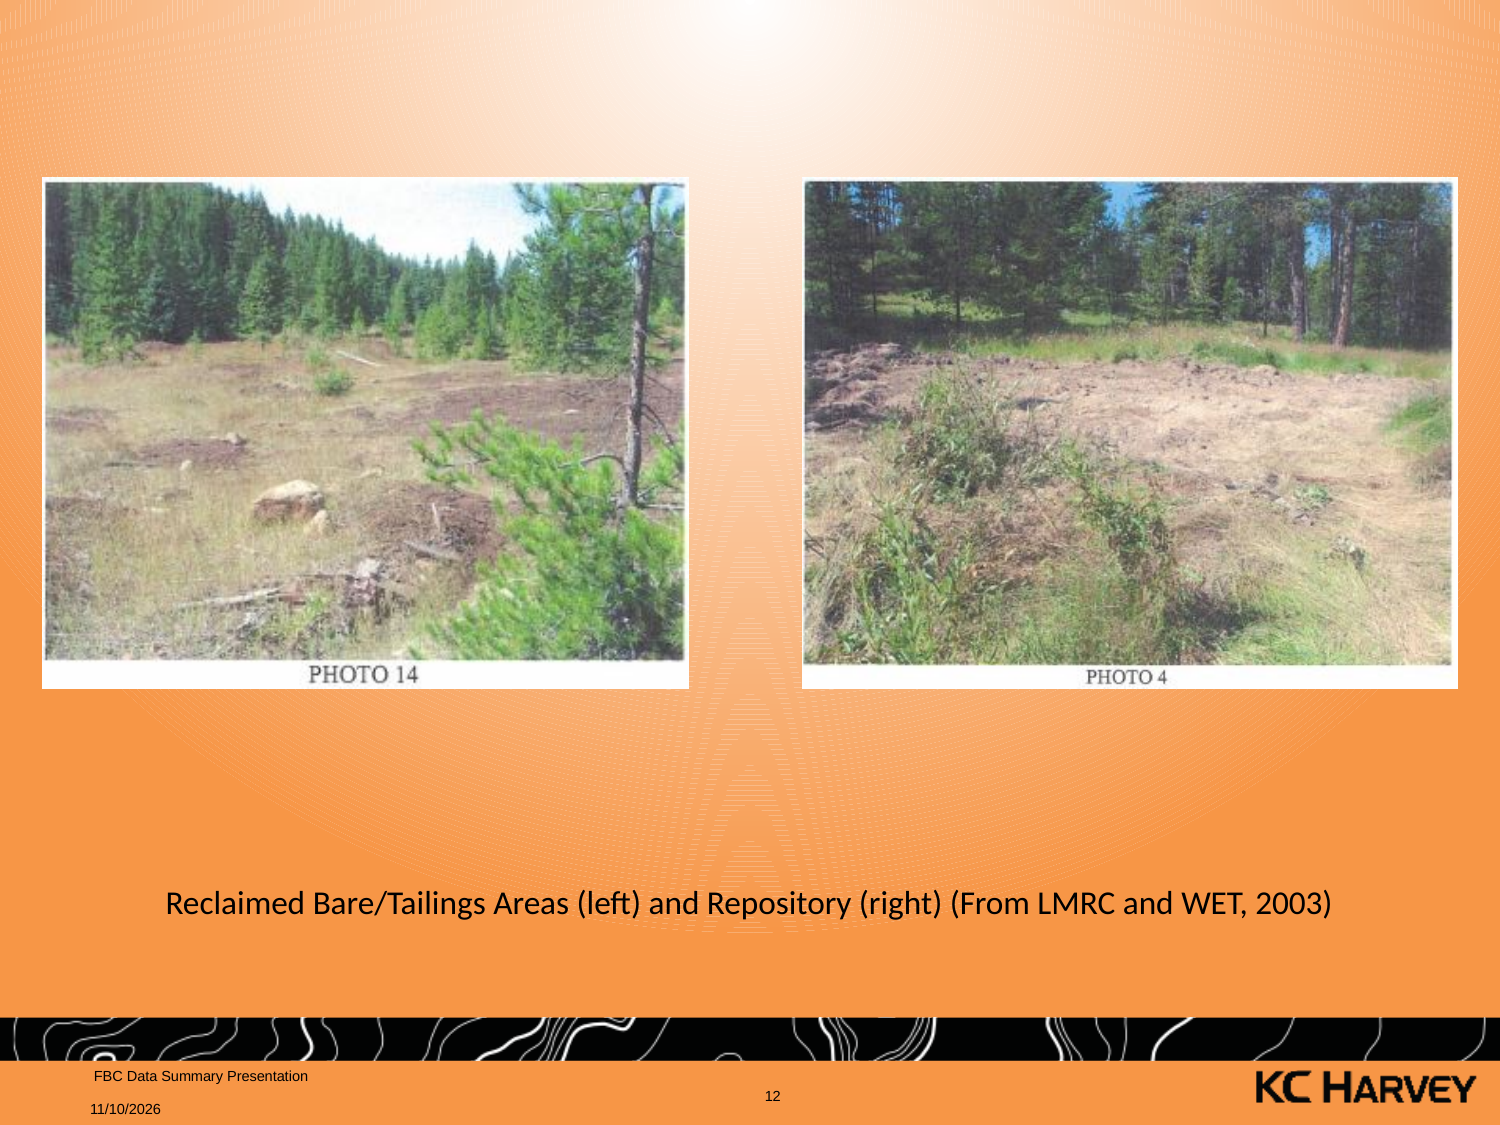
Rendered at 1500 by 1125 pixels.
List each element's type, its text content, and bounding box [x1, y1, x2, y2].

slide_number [75, 1093, 425, 1125]
picture [802, 177, 1458, 689]
slide_number 12 [597, 1065, 948, 1125]
footer FBC Data Summary Presentation [75, 1058, 550, 1093]
title Reclaimed Bare/Tailings Areas (left) and Repository (right) (From LMRC and WET, 2003) [75, 855, 1425, 948]
picture [42, 177, 689, 689]
picture [1255, 1070, 1478, 1106]
